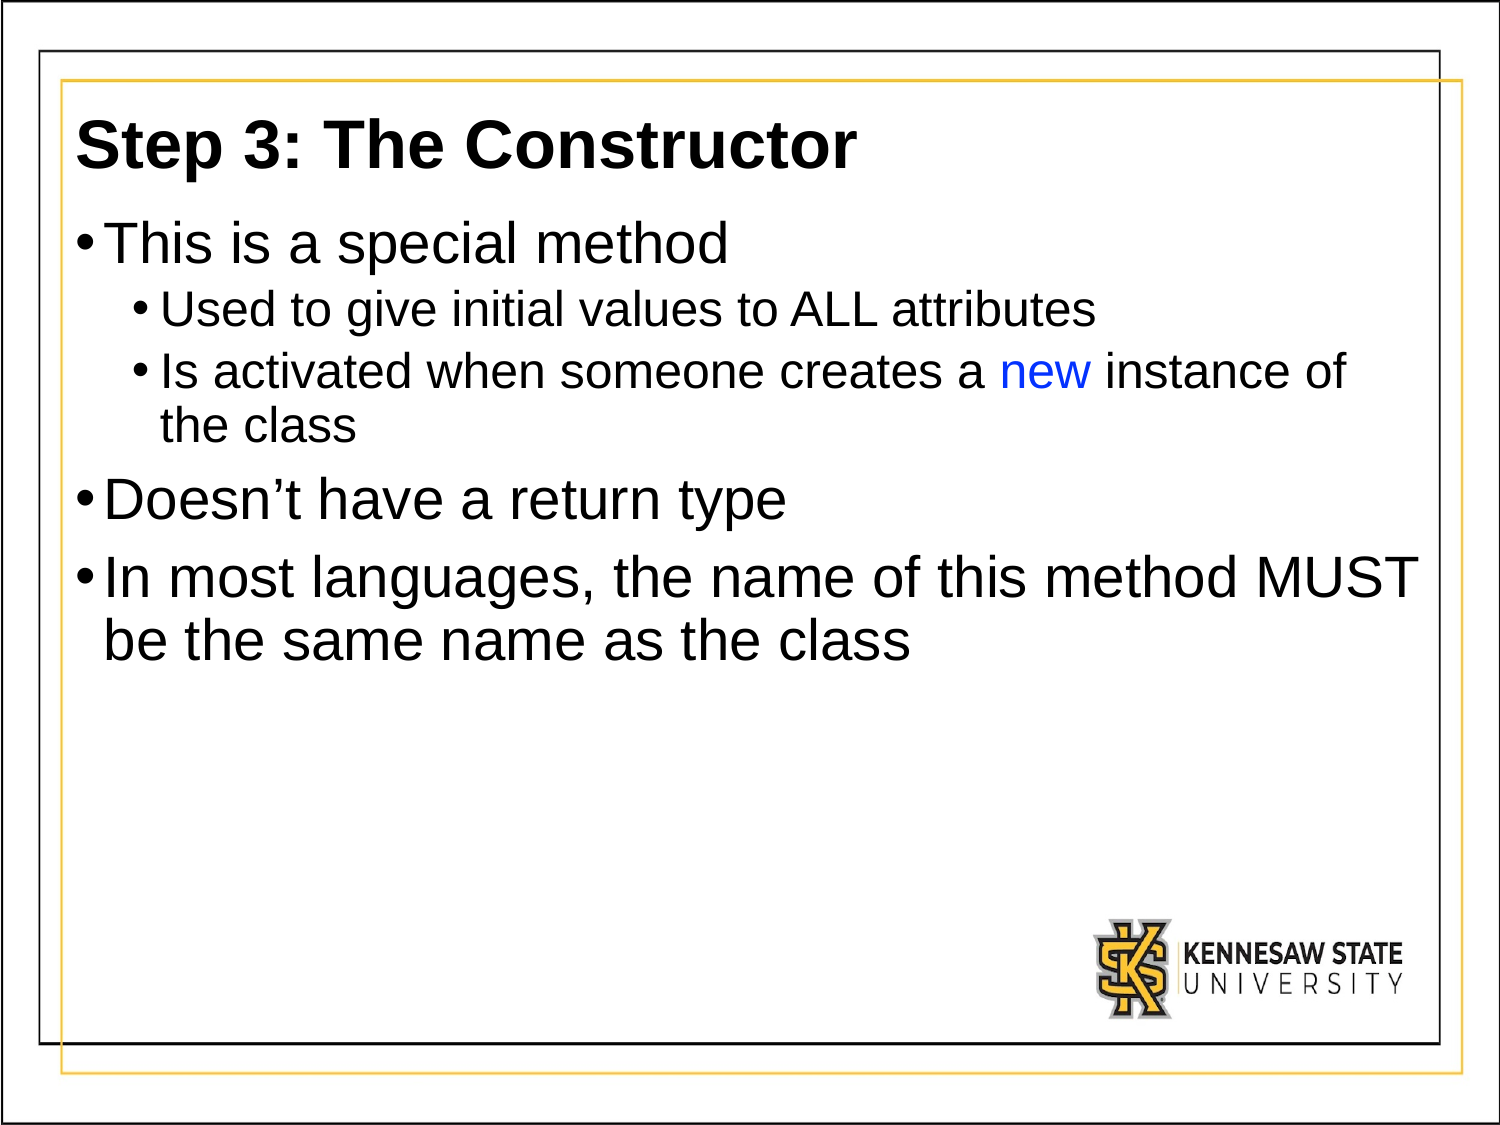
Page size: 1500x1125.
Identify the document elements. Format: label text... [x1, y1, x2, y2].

title Step 3: The Constructor [60, 83, 1442, 205]
list This is a special method Used to give initial values to ALL attributes Is activated when someone creates a new instance of the class Doesn’t have a return type In most languages, the name of this method MUST be the same name as the class [60, 205, 1442, 1029]
picture [0, 0, 1500, 1125]
